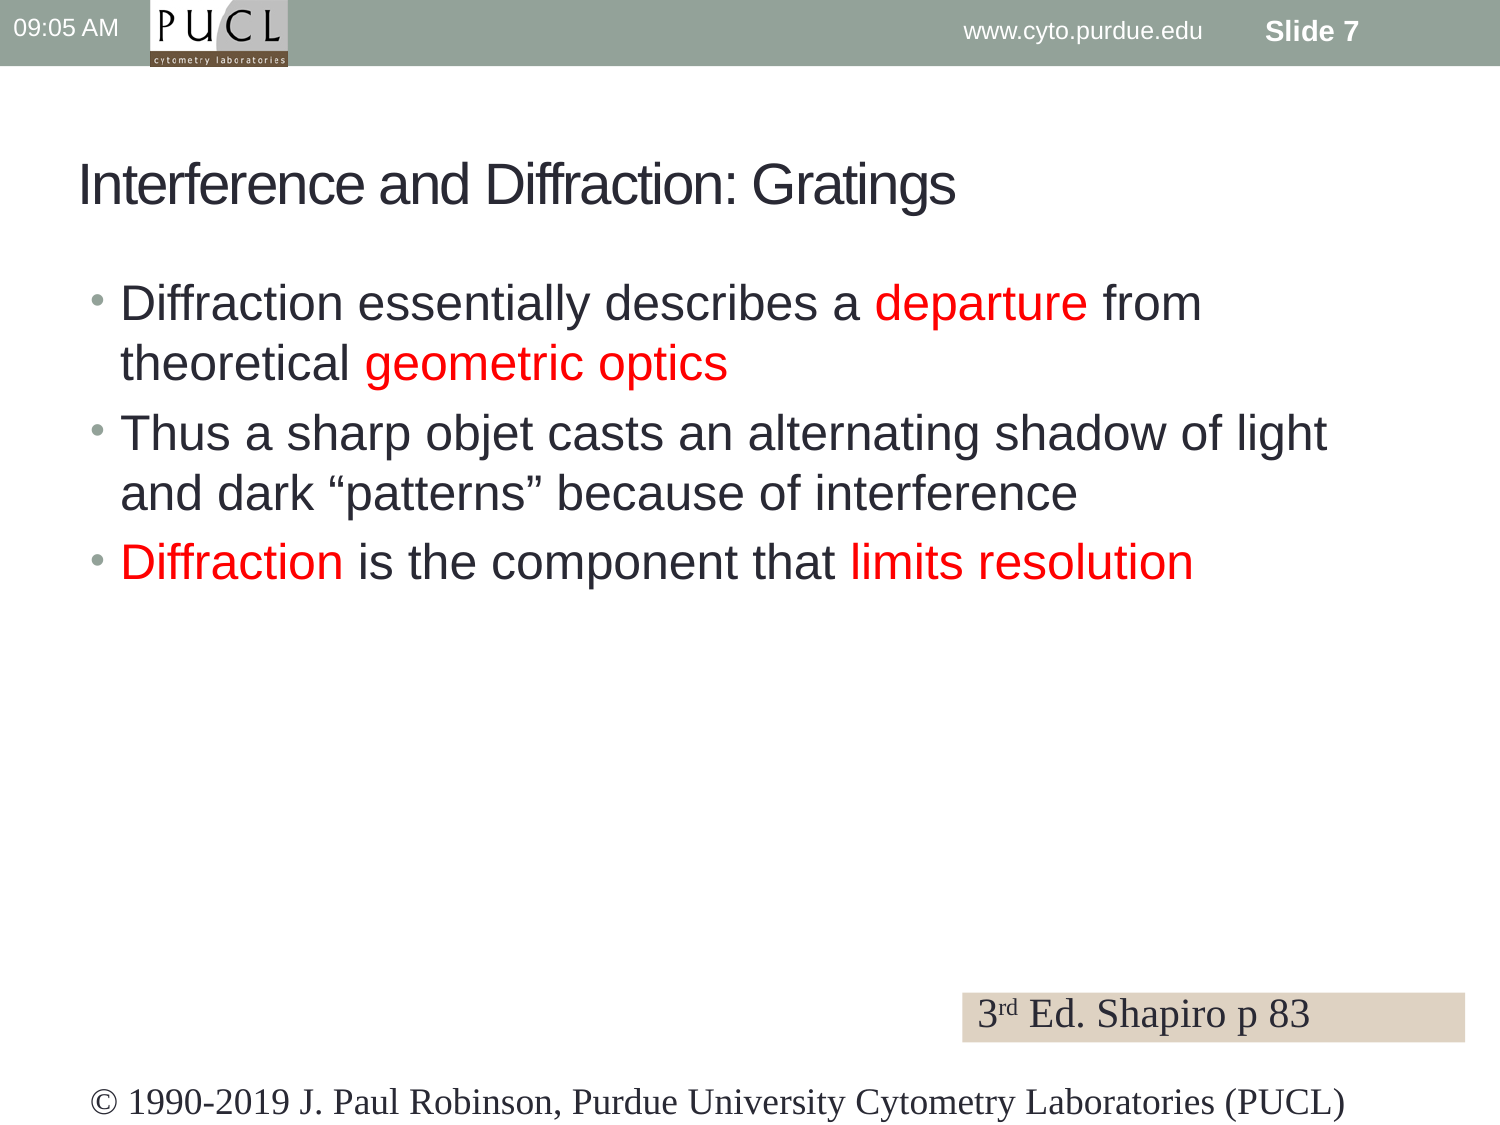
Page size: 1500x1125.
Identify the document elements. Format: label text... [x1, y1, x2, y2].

list Diffraction essentially describes a departure from theoretical geometric optics Thus a sharp objet casts an alternating shadow of light and dark “patterns” because of interference Diffraction is the component that limits resolution [75, 262, 1425, 1063]
slide_number Slide 7 [1250, 3, 1425, 57]
text_box 3rd Ed. Shapiro p 83 [962, 992, 1466, 1043]
picture [150, 0, 288, 67]
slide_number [0, 0, 138, 54]
title Interference and Diffraction: Gratings [62, 99, 1413, 263]
footer www.cyto.purdue.edu [305, 3, 1219, 57]
